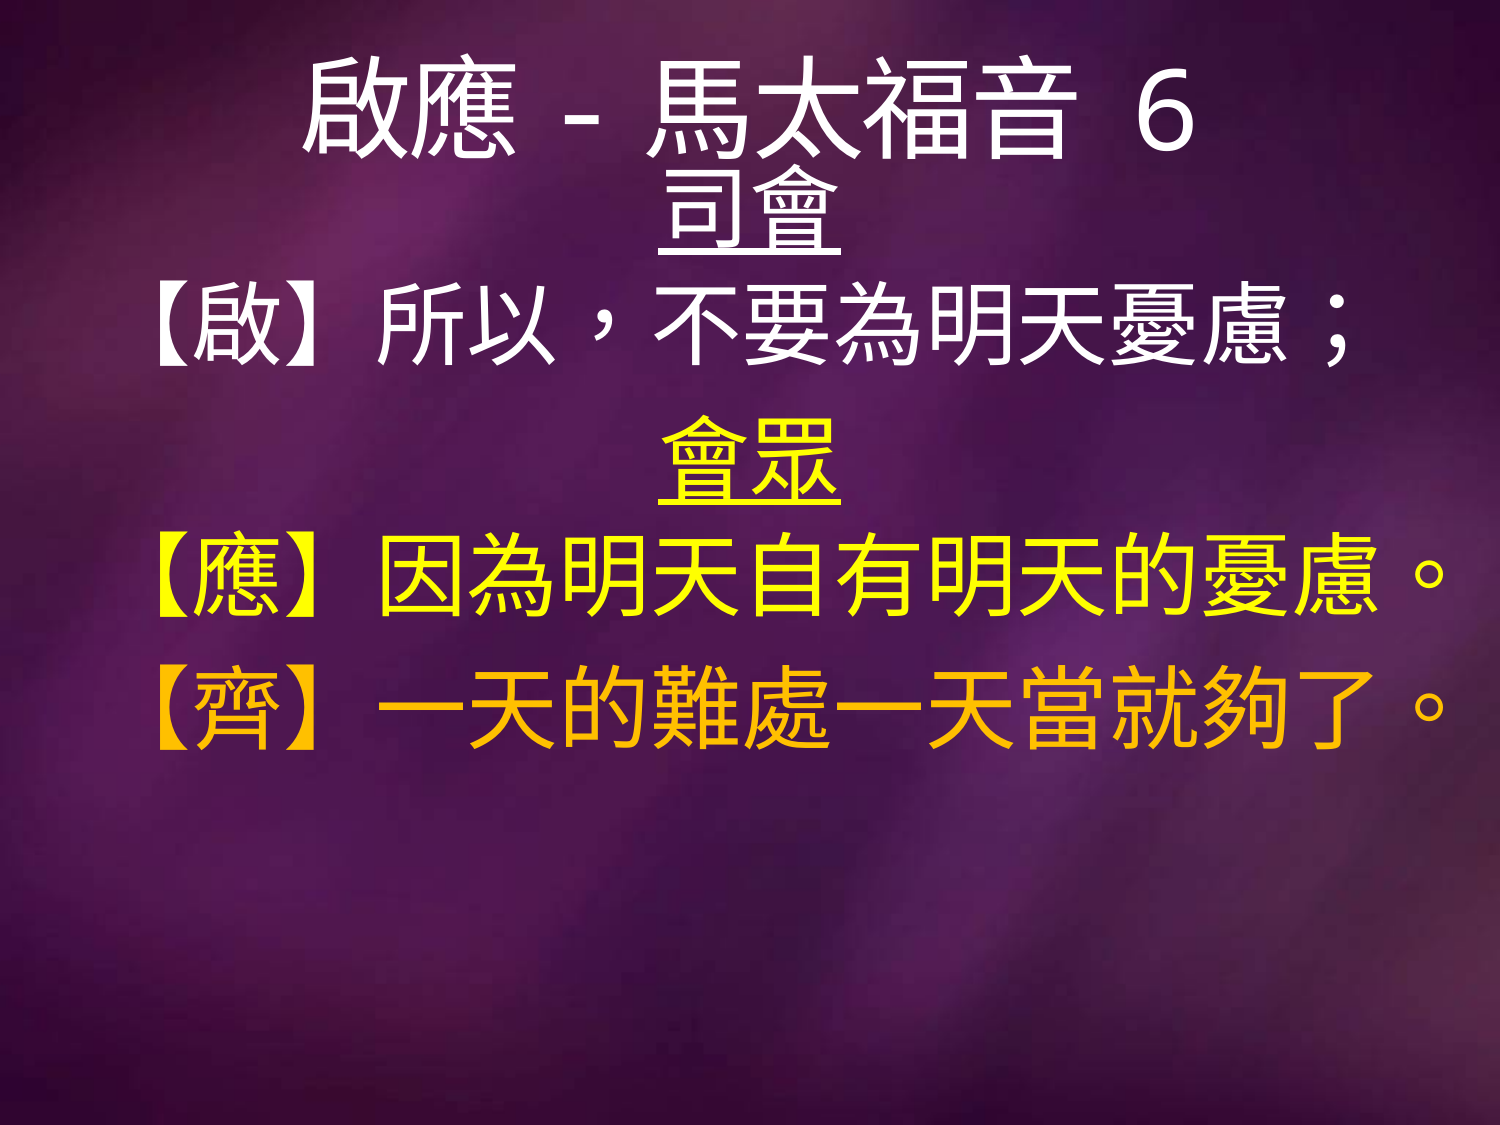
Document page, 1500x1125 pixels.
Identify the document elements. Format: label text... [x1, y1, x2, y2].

title 啟應-馬太福音 6 [62, 37, 1438, 174]
list 司會 【啟】所以，不要為明天憂慮； 會眾 【應】因為明天自有明天的憂慮。 【齊】一天的難處一天當就夠了。 [99, 162, 1400, 918]
picture [0, 0, 1500, 1125]
